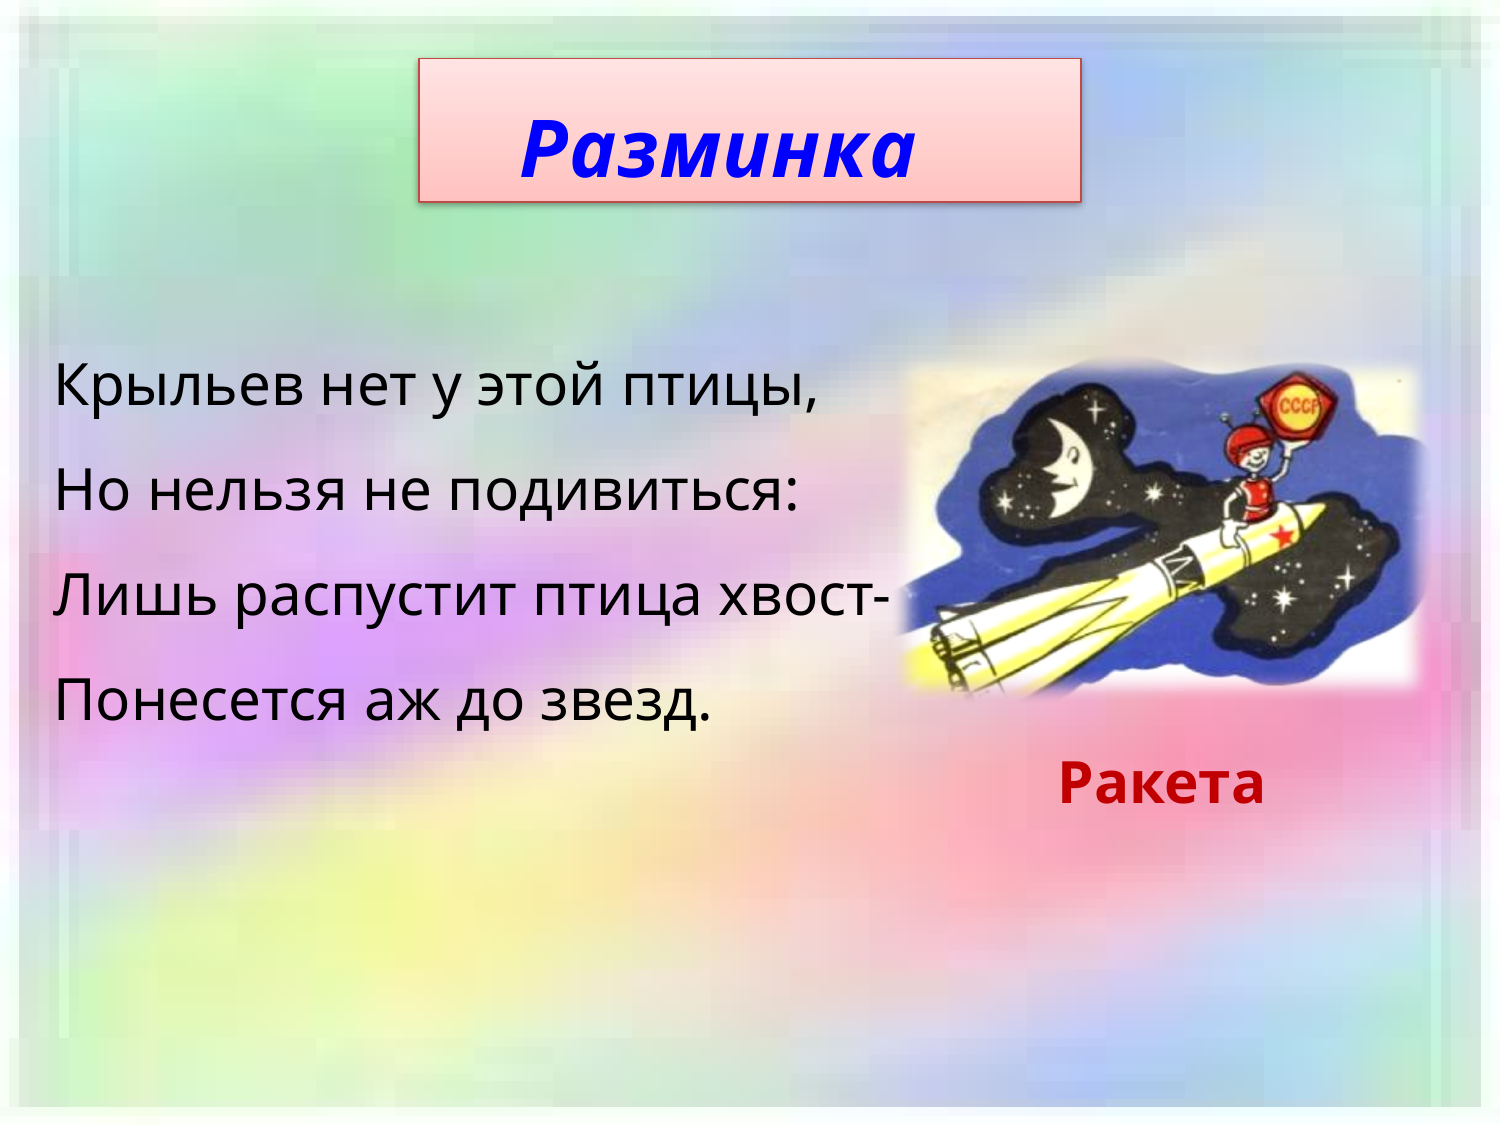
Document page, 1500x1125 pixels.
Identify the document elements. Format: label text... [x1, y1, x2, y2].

text_box Крыльев нет у этой птицы, Но нельзя не подивиться: Лишь распустит птица хвост- Понесется аж до звезд. [38, 304, 907, 740]
text_box Разминка [418, 58, 1082, 203]
picture [0, 0, 1500, 1125]
text_box Ракета [1042, 738, 1282, 823]
